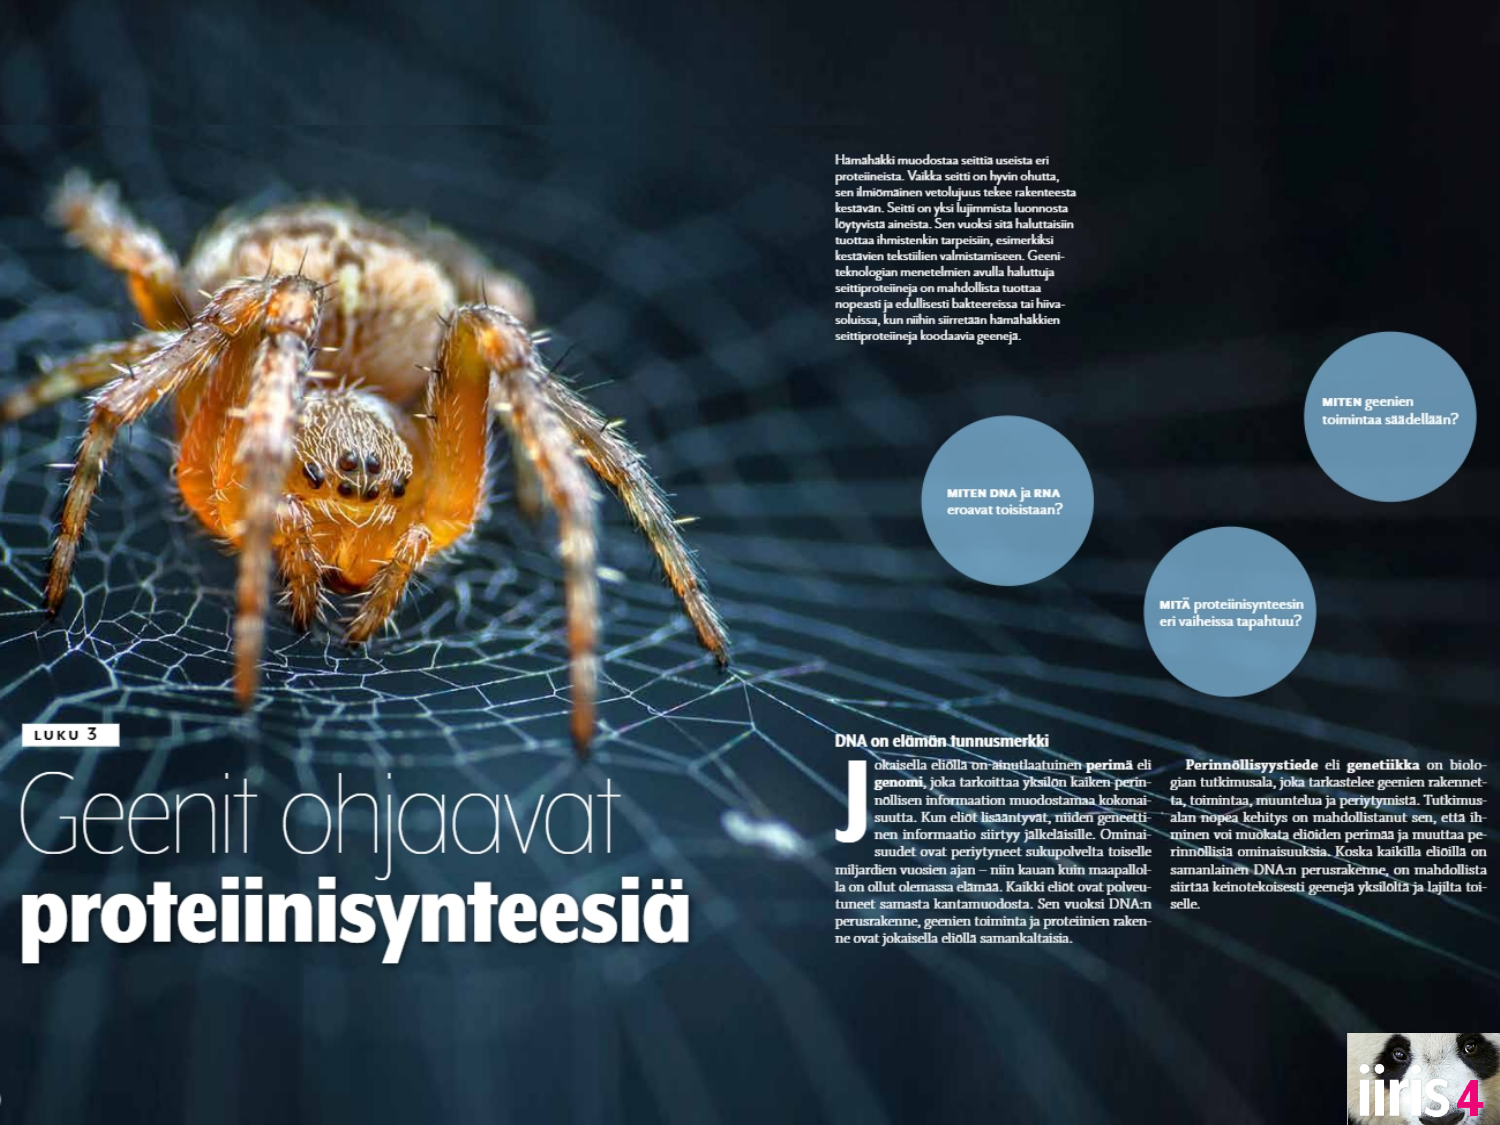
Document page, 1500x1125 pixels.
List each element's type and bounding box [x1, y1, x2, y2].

text_box [0, 0, 1500, 1125]
